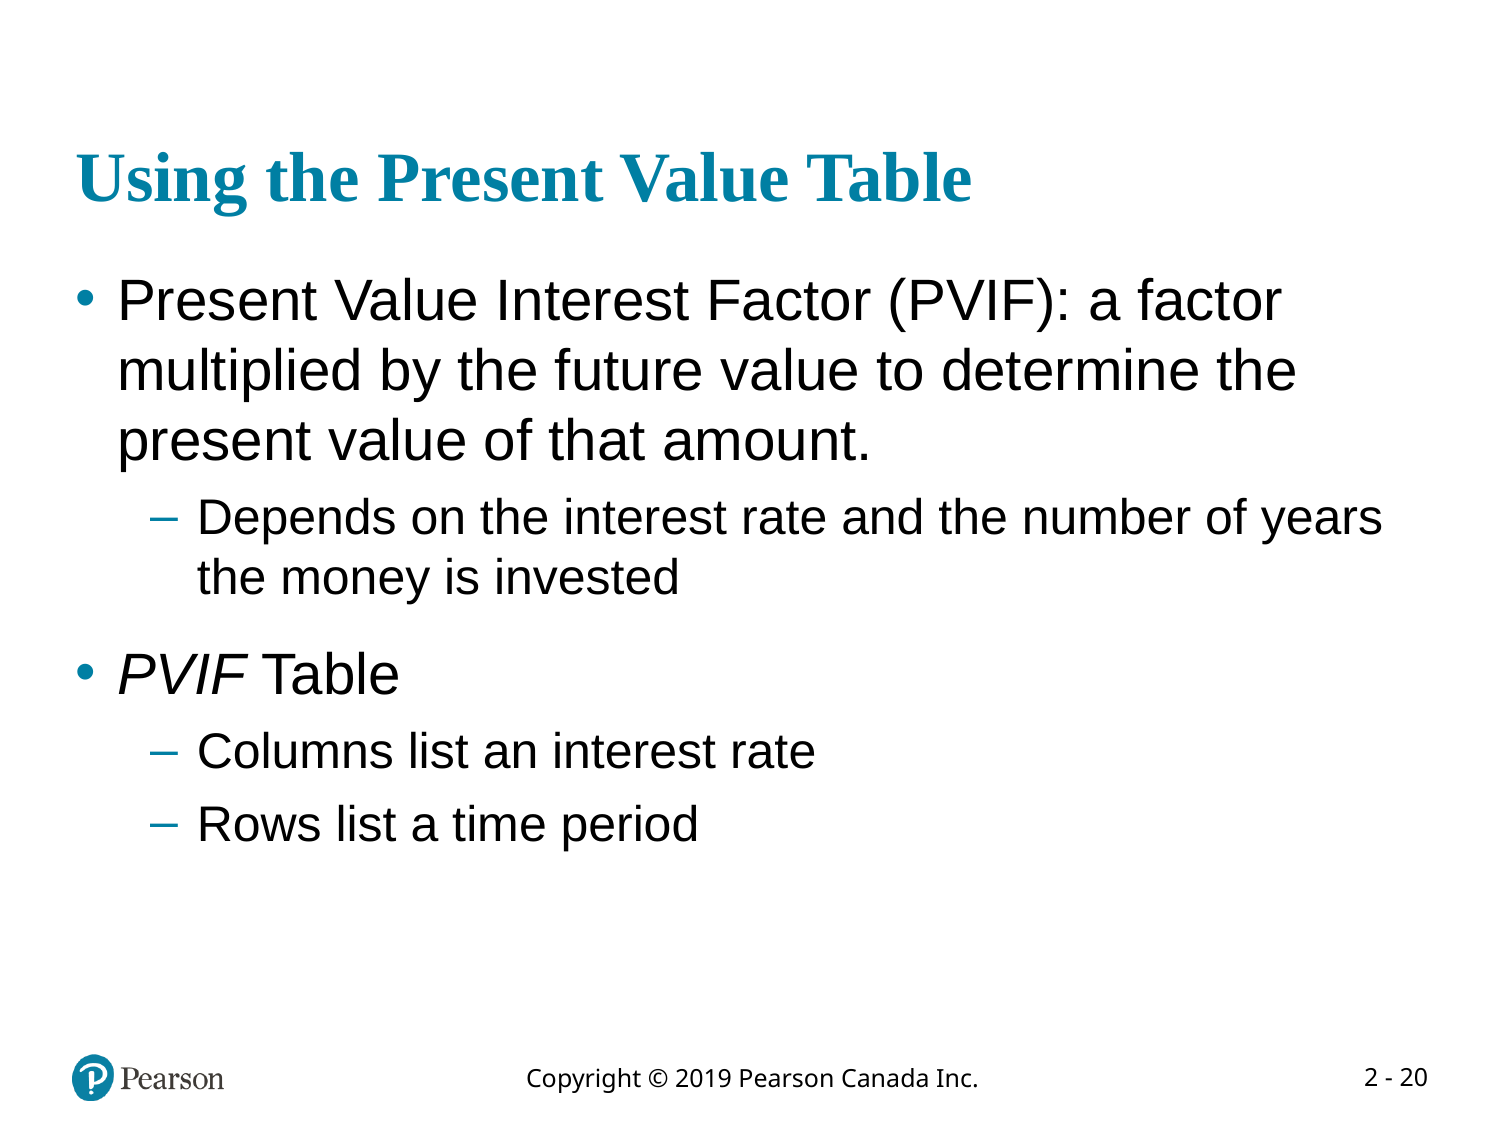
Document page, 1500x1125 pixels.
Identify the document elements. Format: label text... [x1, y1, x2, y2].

picture [81, 1064, 107, 1089]
picture [72, 1054, 89, 1072]
picture [99, 1054, 224, 1101]
title Using the Present Value Table [75, 35, 1425, 216]
list Present Value Interest Factor (PVIF): a factor multiplied by the future value to determine the present value of that amount. Depends on the interest rate and the number of years the money is invested PVIF Table Columns list an interest rate Rows list a time period [75, 262, 1425, 1005]
picture [72, 1087, 83, 1101]
